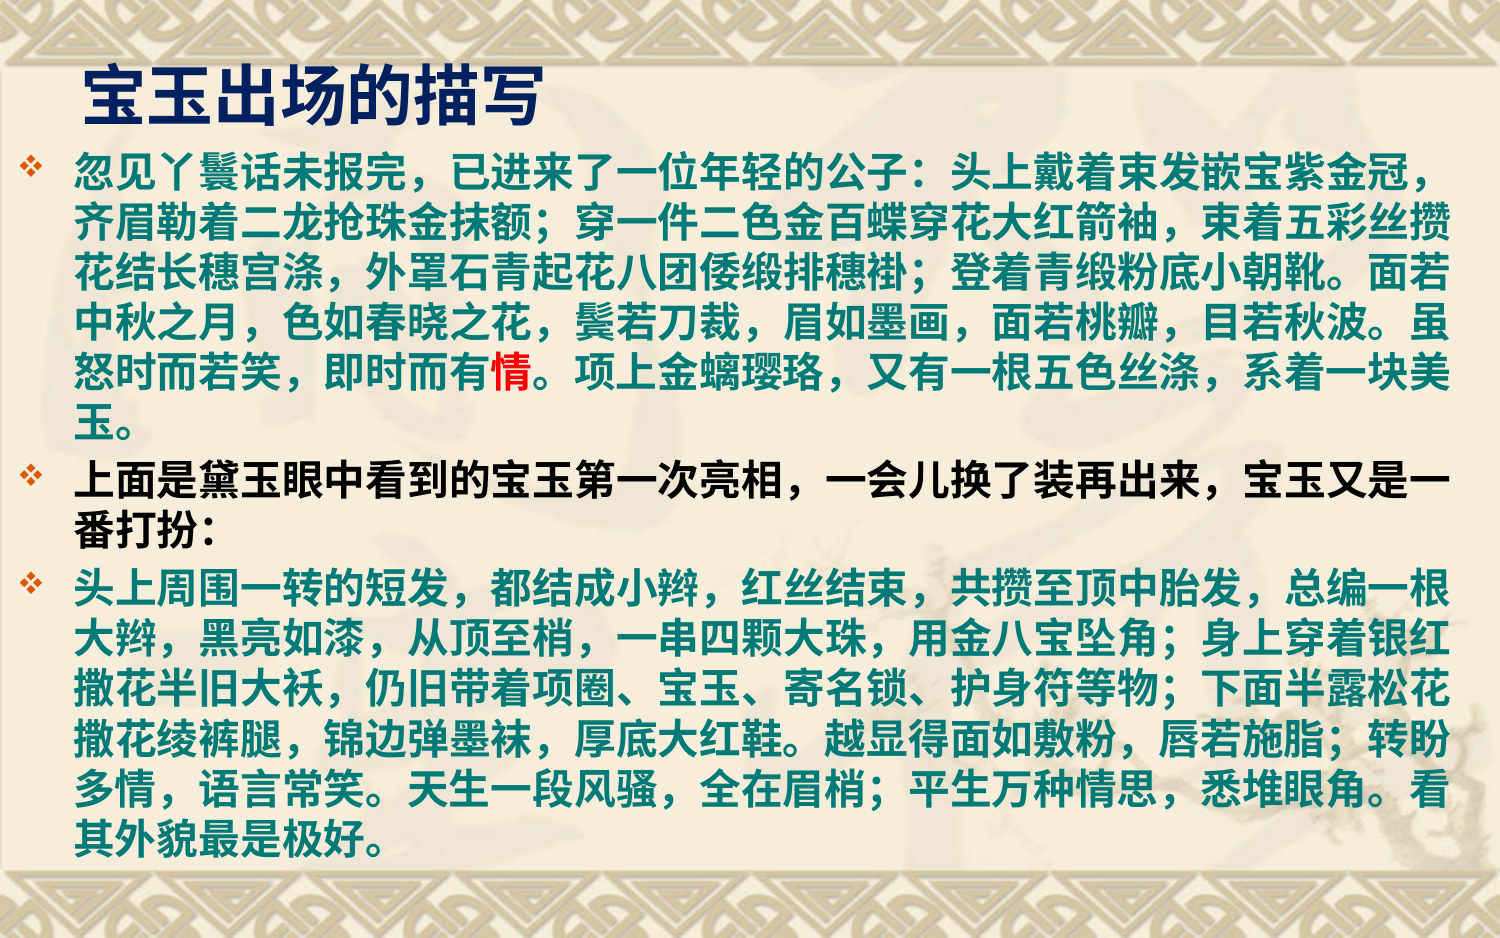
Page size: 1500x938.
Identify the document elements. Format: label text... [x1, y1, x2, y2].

list 忽见丫鬟话未报完，已进来了一位年轻的公子：头上戴着束发嵌宝紫金冠，齐眉勒着二龙抢珠金抹额；穿一件二色金百蝶穿花大红箭袖，束着五彩丝攒花结长穗宫涤，外罩石青起花八团倭缎排穗褂；登着青缎粉底小朝靴。面若中秋之月，色如春晓之花，鬓若刀裁，眉如墨画，面若桃瓣，目若秋波。虽怒时而若笑，即时而有情。项上金螭璎珞，又有一根五色丝涤，系着一块美玉。 上面是黛玉眼中看到的宝玉第一次亮相，一会儿换了装再出来，宝玉又是一番打扮： 头上周围一转的短发，都结成小辫，红丝结束，共攒至顶中胎发，总编一根大辫，黑亮如漆，从顶至梢，一串四颗大珠，用金八宝坠角；身上穿着银红撒花半旧大袄，仍旧带着项圈、宝玉、寄名锁、护身符等物；下面半露松花撒花绫裤腿，锦边弹墨袜，厚底大红鞋。越显得面如敷粉，唇若施脂；转盼多情，语言常笑。天生一段风骚，全在眉梢；平生万种情思，悉堆眼角。看其外貌最是极好。 [2, 138, 1473, 876]
picture [0, 0, 1500, 938]
title 宝玉出场的描写 [64, 31, 678, 157]
